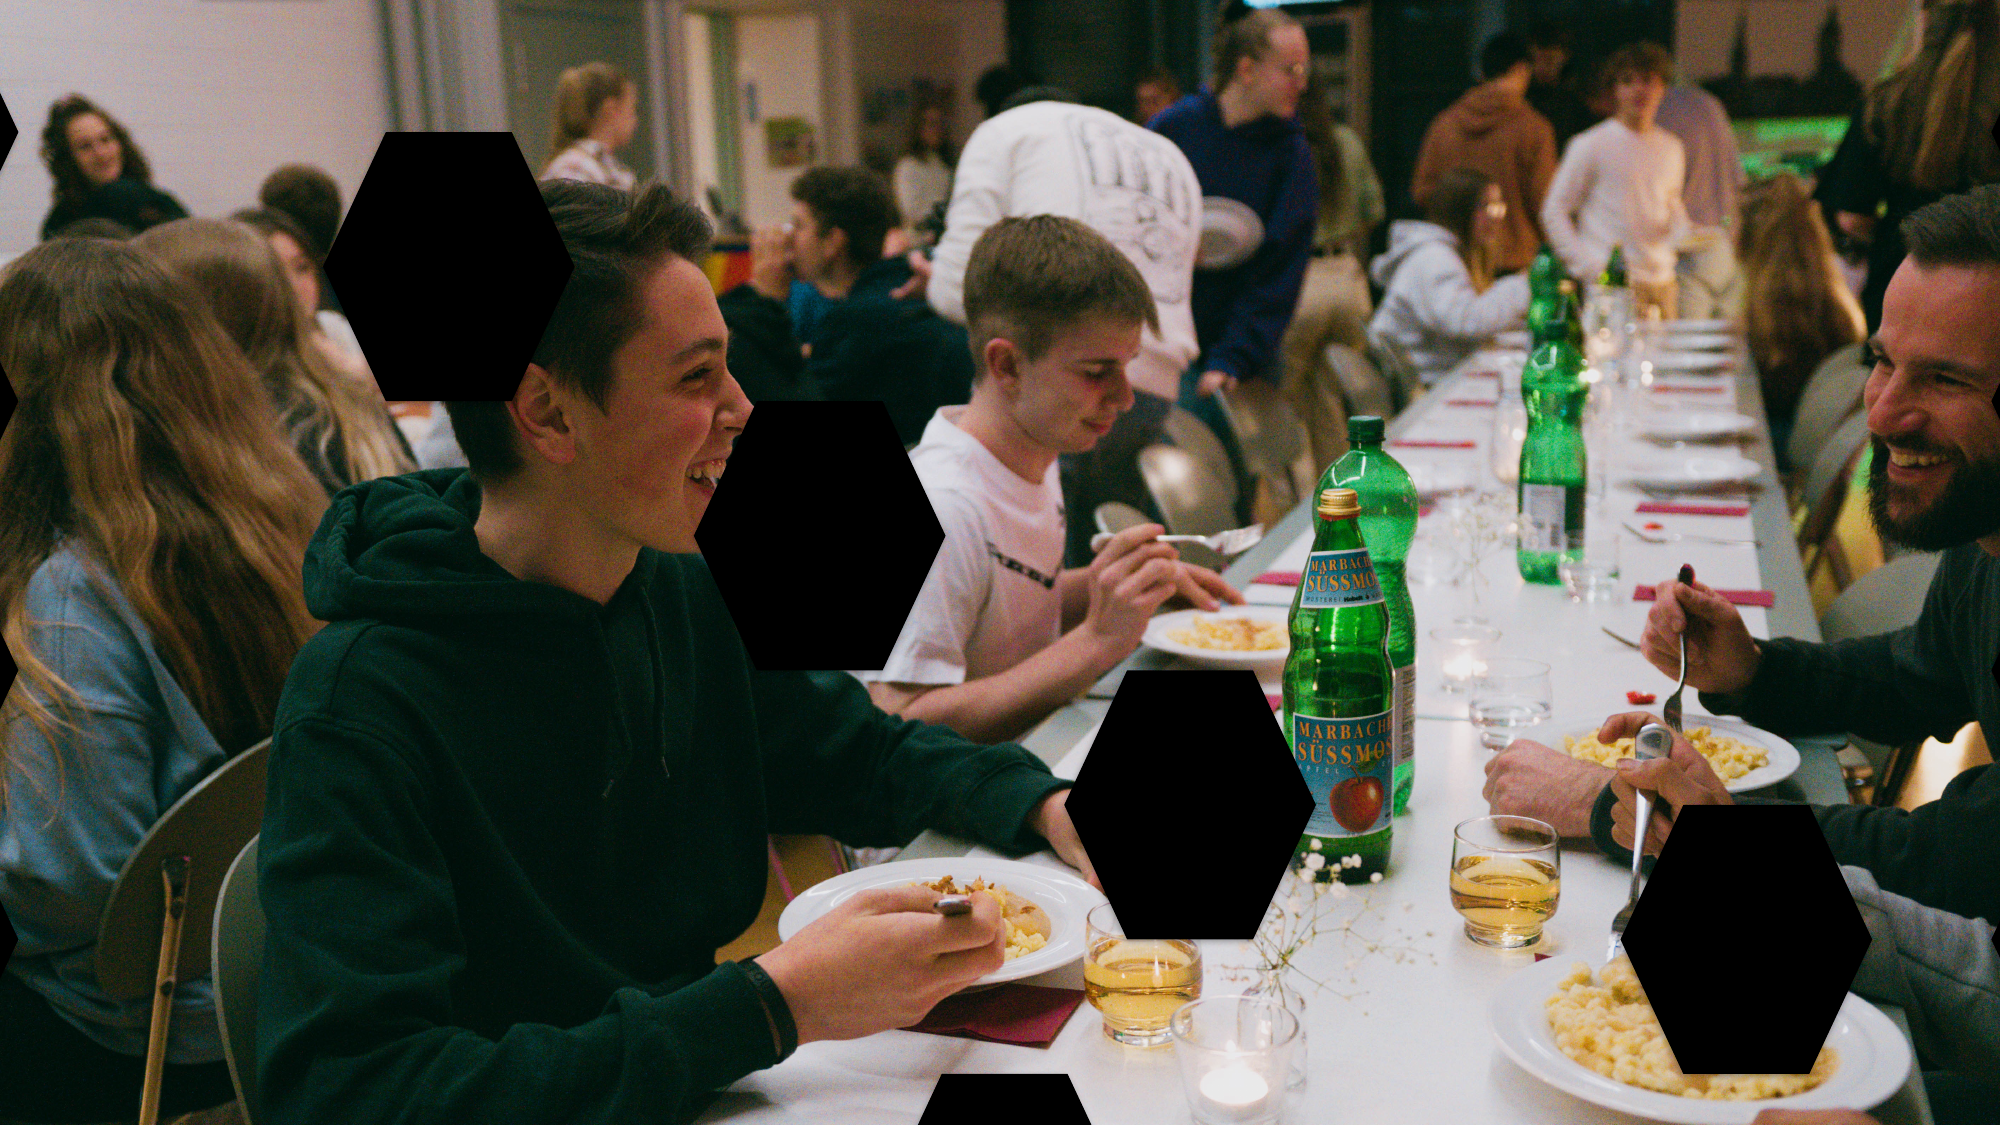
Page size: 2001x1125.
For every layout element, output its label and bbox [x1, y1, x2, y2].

text_box [0, 0, 2000, 1125]
